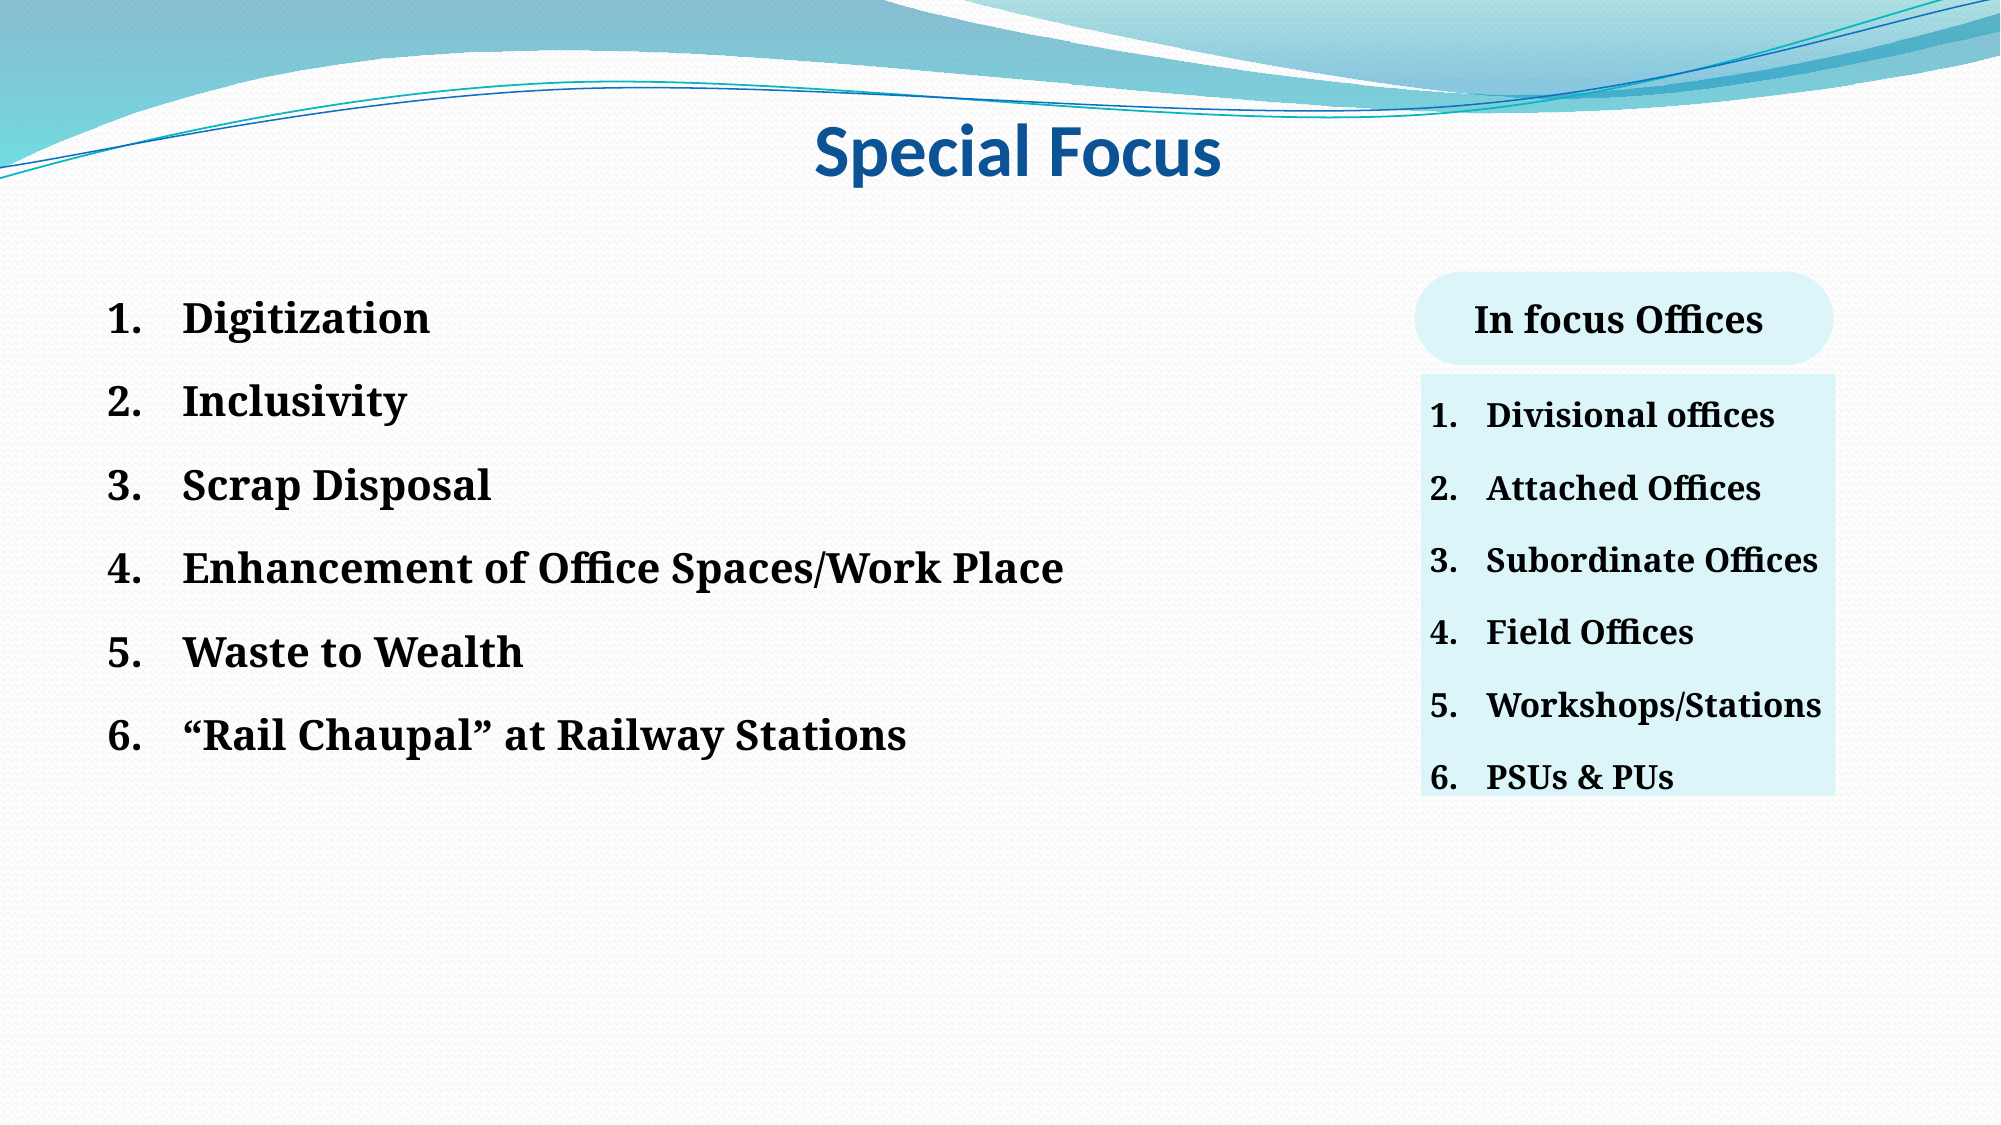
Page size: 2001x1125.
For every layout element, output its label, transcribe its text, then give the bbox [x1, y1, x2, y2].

list Digitization Inclusivity Scrap Disposal Enhancement of Office Spaces/Work Place Waste to Wealth “Rail Chaupal” at Railway Stations [63, 259, 1885, 1016]
text_box In focus Offices [1414, 271, 1834, 366]
title Special Focus [36, 57, 1960, 246]
text_box Divisional offices Attached Offices Subordinate Offices Field Offices Workshops/Stations PSUs & PUs [1420, 374, 1836, 797]
